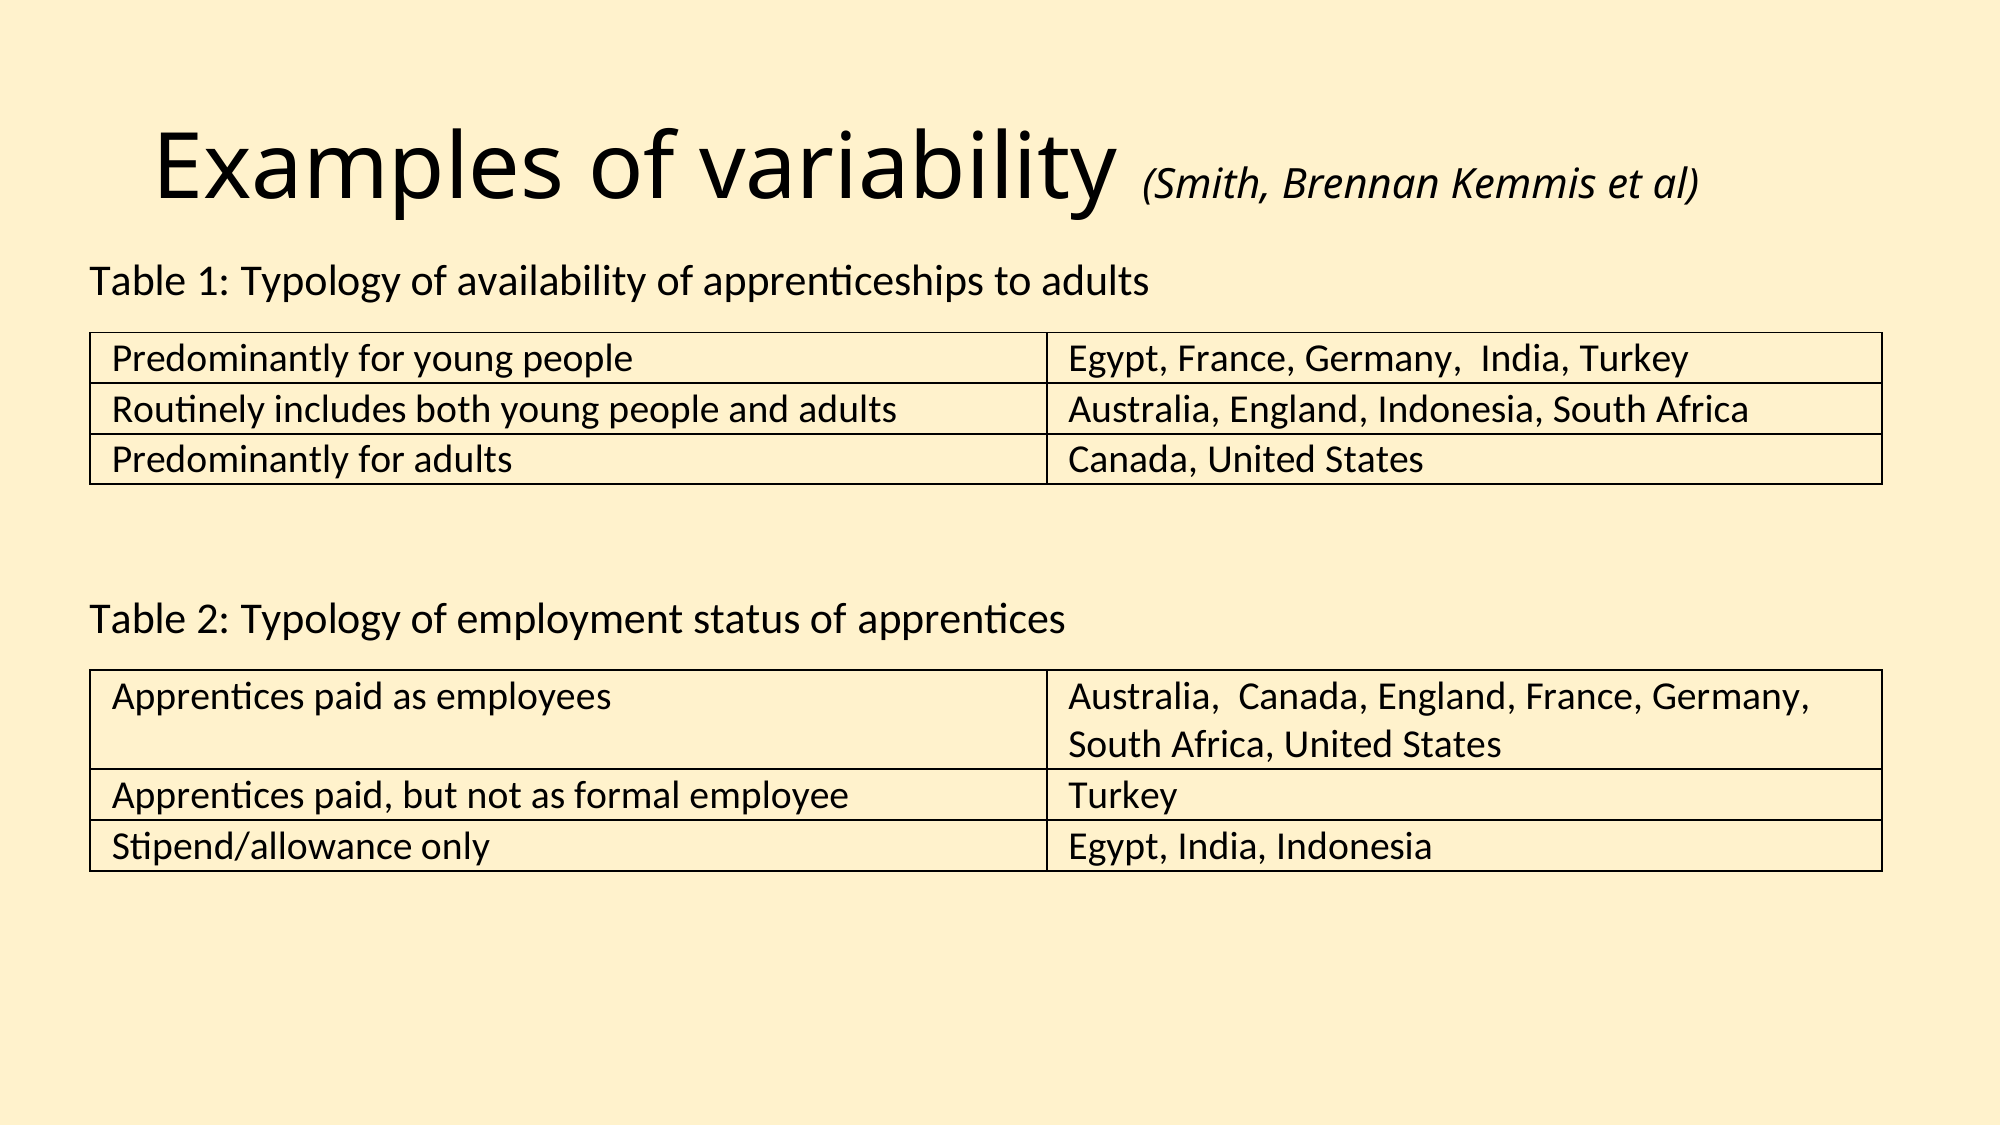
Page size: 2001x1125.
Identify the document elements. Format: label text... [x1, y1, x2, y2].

title Examples of variability (Smith, Brennan Kemmis et al) [137, 59, 1863, 254]
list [89, 254, 1888, 963]
